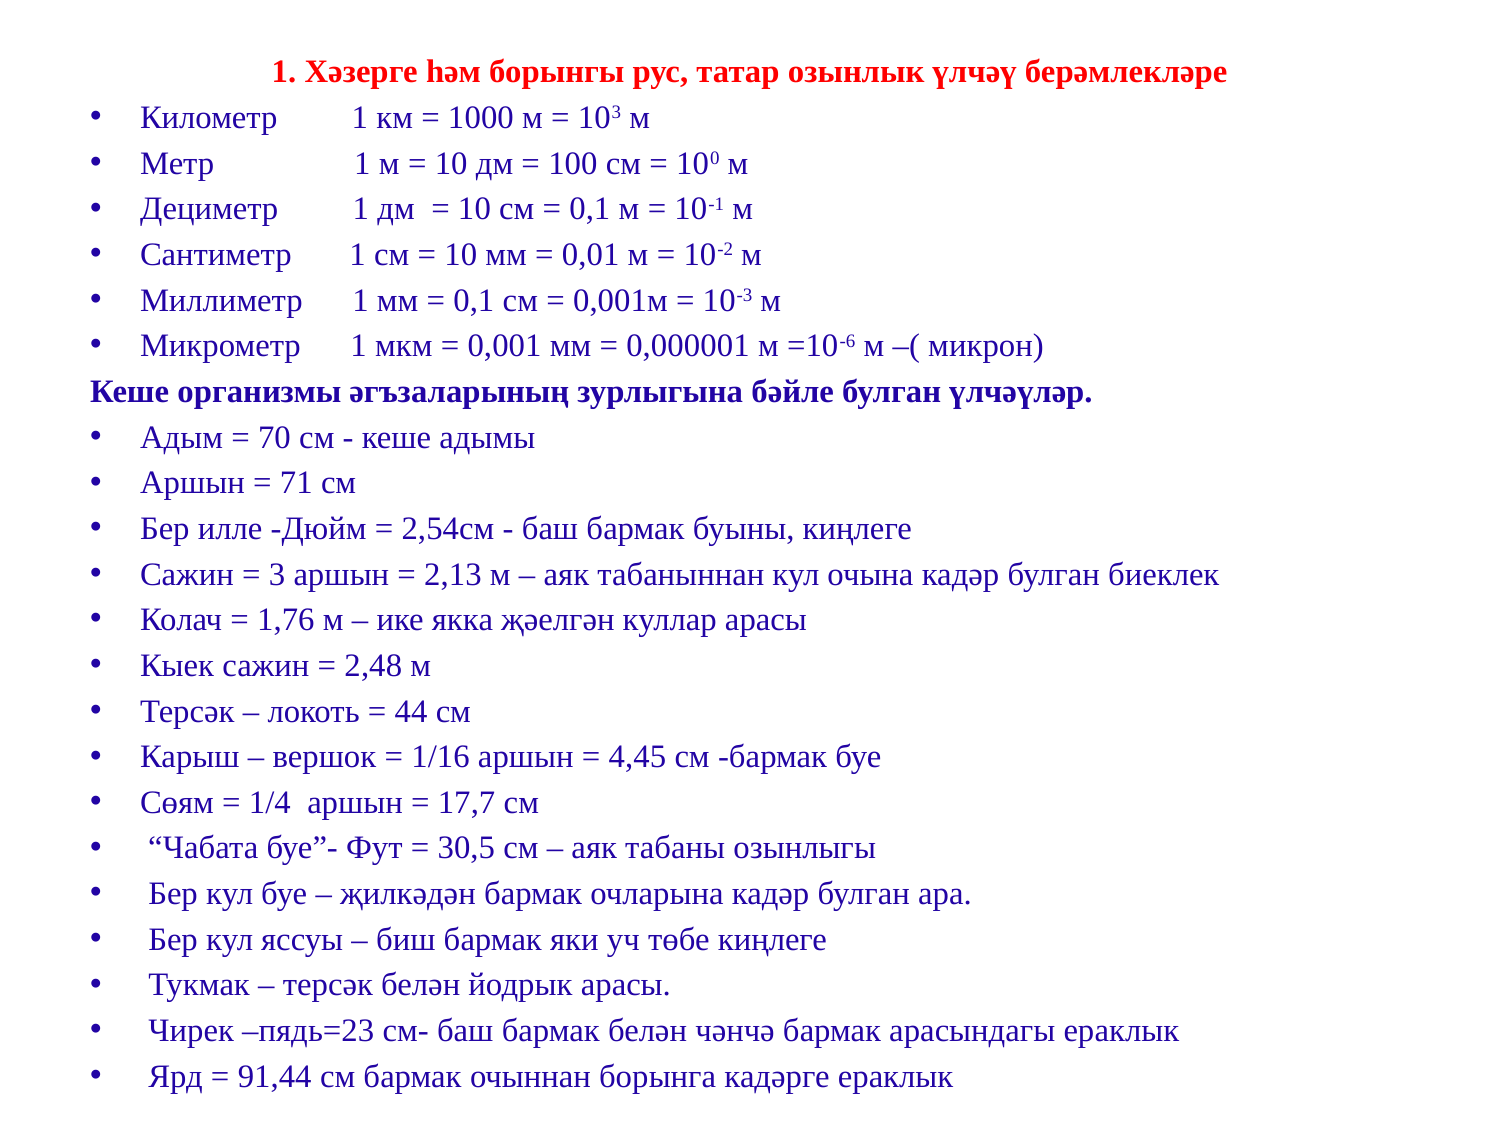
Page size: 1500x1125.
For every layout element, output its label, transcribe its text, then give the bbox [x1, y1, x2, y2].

list 1. Хәзерге һәм борынгы рус, татар озынлык үлчәү берәмлекләре Километр 1 км = 1000 м = 103 м Метр 1 м = 10 дм = 100 см = 100 м Дециметр 1 дм = 10 см = 0,1 м = 10-1 м Сантиметр 1 см = 10 мм = 0,01 м = 10-2 м Миллиметр 1 мм = 0,1 см = 0,001м = 10-3 м Микрометр 1 мкм = 0,001 мм = 0,000001 м =10-6 м –( микрон) Кеше организмы әгъзаларының зурлыгына бәйле булган үлчәүләр. Адым = 70 см - кеше адымы Аршын = 71 см Бер илле -Дюйм = 2,54см - баш бармак буыны, киңлеге Сажин = 3 аршын = 2,13 м – аяк табаныннан кул очына кадәр булган биеклек Колач = 1,76 м – ике якка җәелгән куллар арасы Кыек сажин = 2,48 м Терсәк – локоть = 44 см Карыш – вершок = 1/16 аршын = 4,45 см -бармак буе Сөям = 1/4 аршын = 17,7 см “Чабата буе”- Фут = 30,5 см – аяк табаны озынлыгы Бер кул буе – җилкәдән бармак очларына кадәр булган ара. Бер кул яссуы – биш бармак яки уч төбе киңлеге Тукмак – терсәк белән йодрык арасы. Чирек –пядь=23 см- баш бармак белән чәнчә бармак арасындагы ераклык Ярд = 91,44 см бармак очыннан борынга кадәрге ераклык [75, 42, 1425, 1125]
